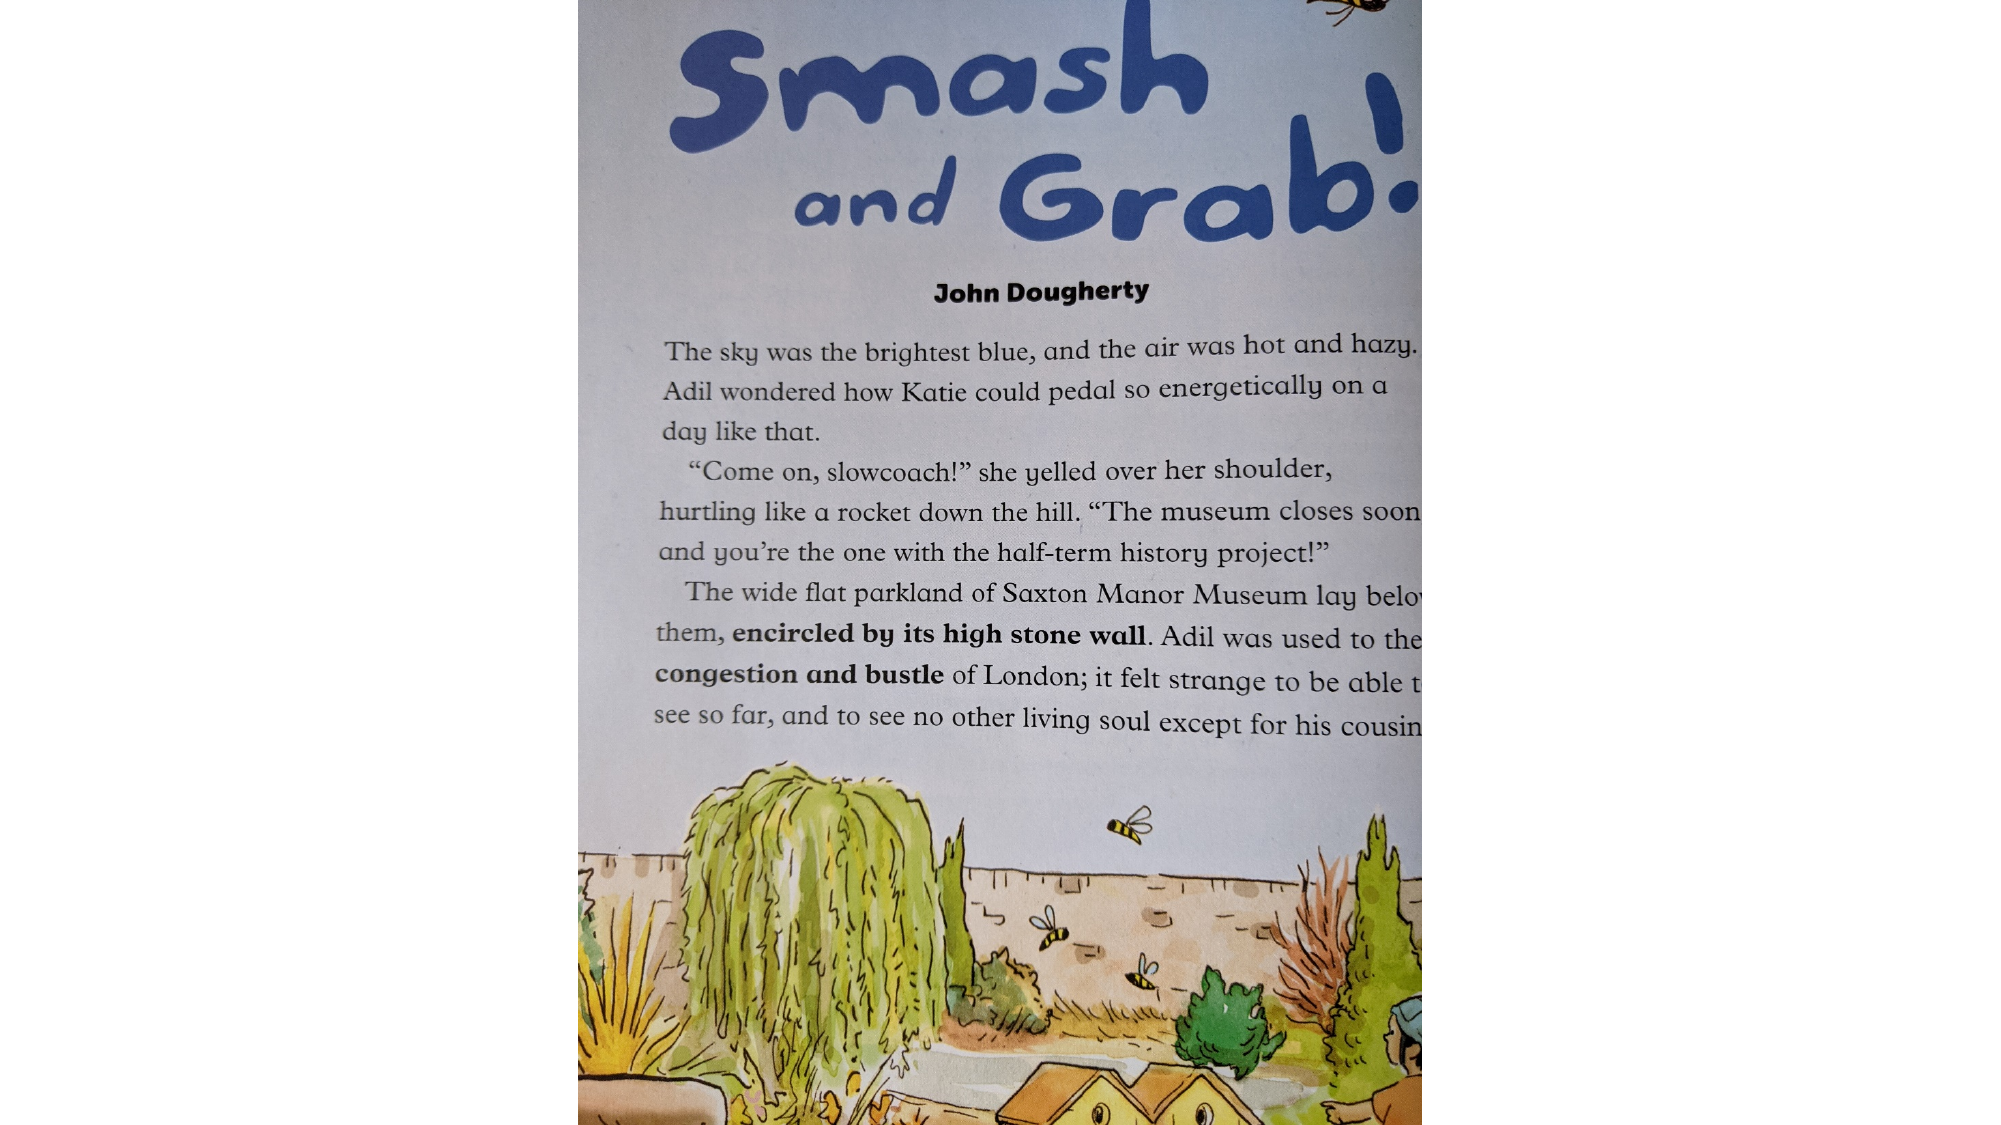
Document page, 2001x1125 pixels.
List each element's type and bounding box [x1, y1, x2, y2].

picture [578, 0, 1422, 1125]
